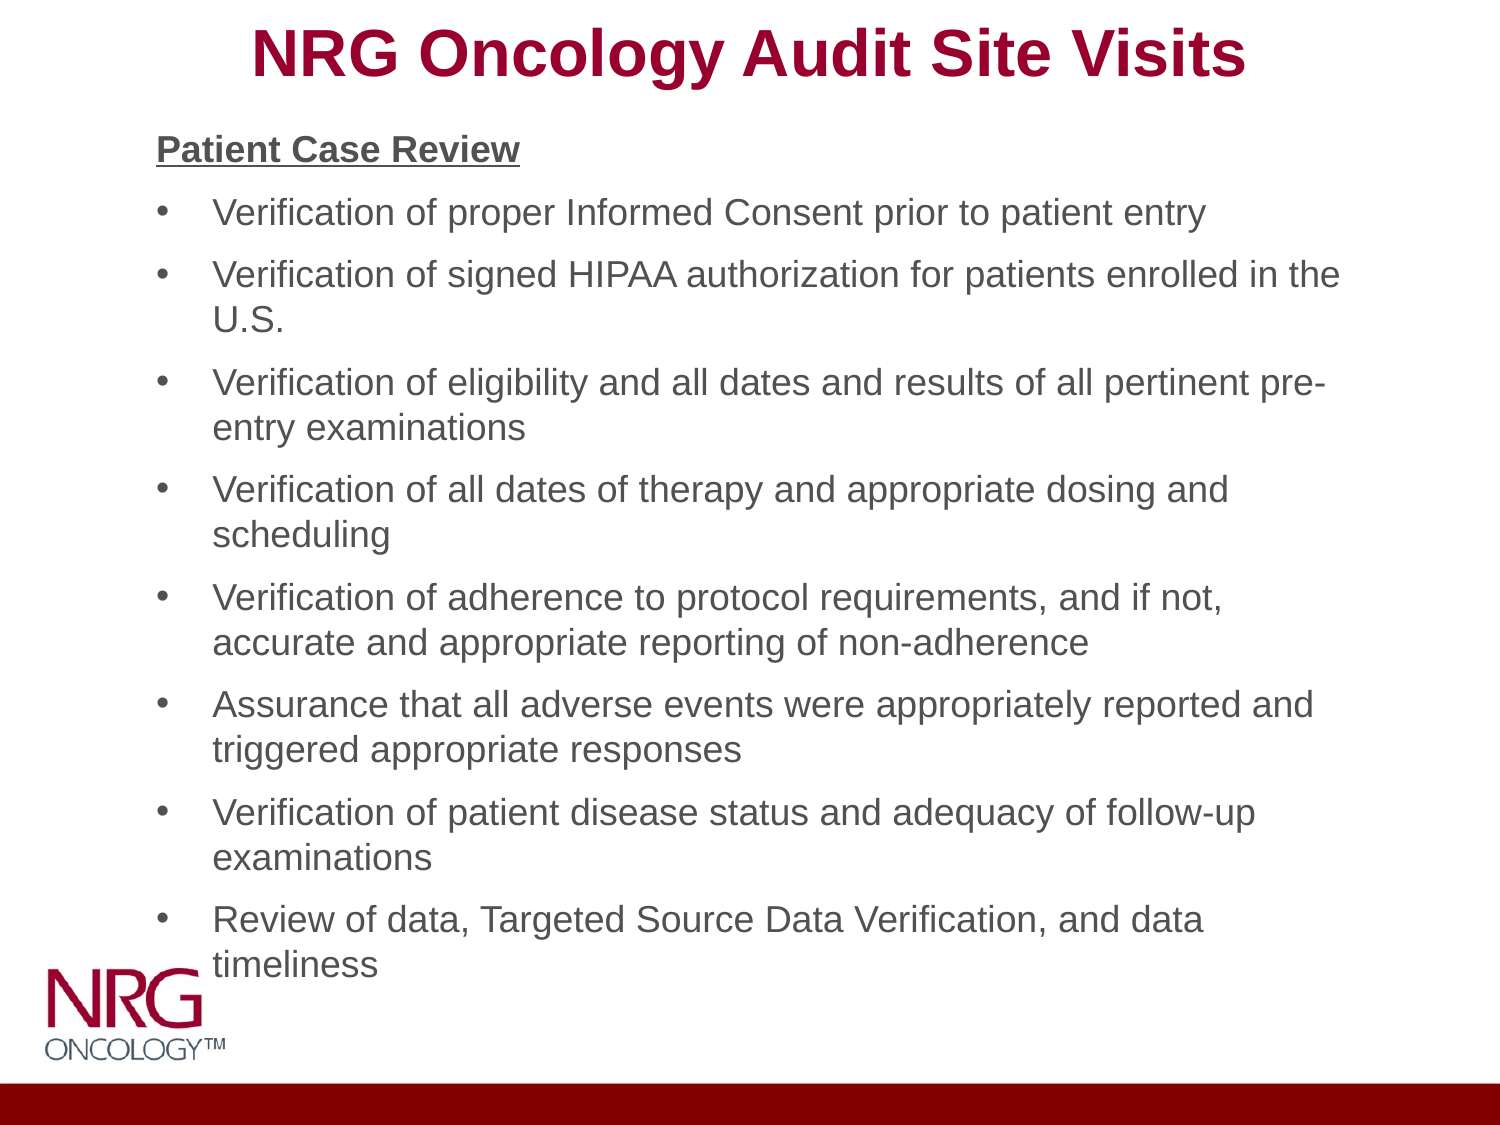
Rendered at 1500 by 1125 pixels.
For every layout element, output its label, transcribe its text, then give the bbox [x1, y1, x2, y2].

picture [30, 947, 246, 1072]
text_box Patient Case Review Verification of proper Informed Consent prior to patient entry Verification of signed HIPAA authorization for patients enrolled in the U.S. Verification of eligibility and all dates and results of all pertinent pre-entry examinations Verification of all dates of therapy and appropriate dosing and scheduling Verification of adherence to protocol requirements, and if not, accurate and appropriate reporting of non-adherence Assurance that all adverse events were appropriately reported and triggered appropriate responses Verification of patient disease status and adequacy of follow-up examinations Review of data, Targeted Source Data Verification, and data timeliness [141, 118, 1373, 993]
title NRG Oncology Audit Site Visits [75, 2, 1425, 97]
